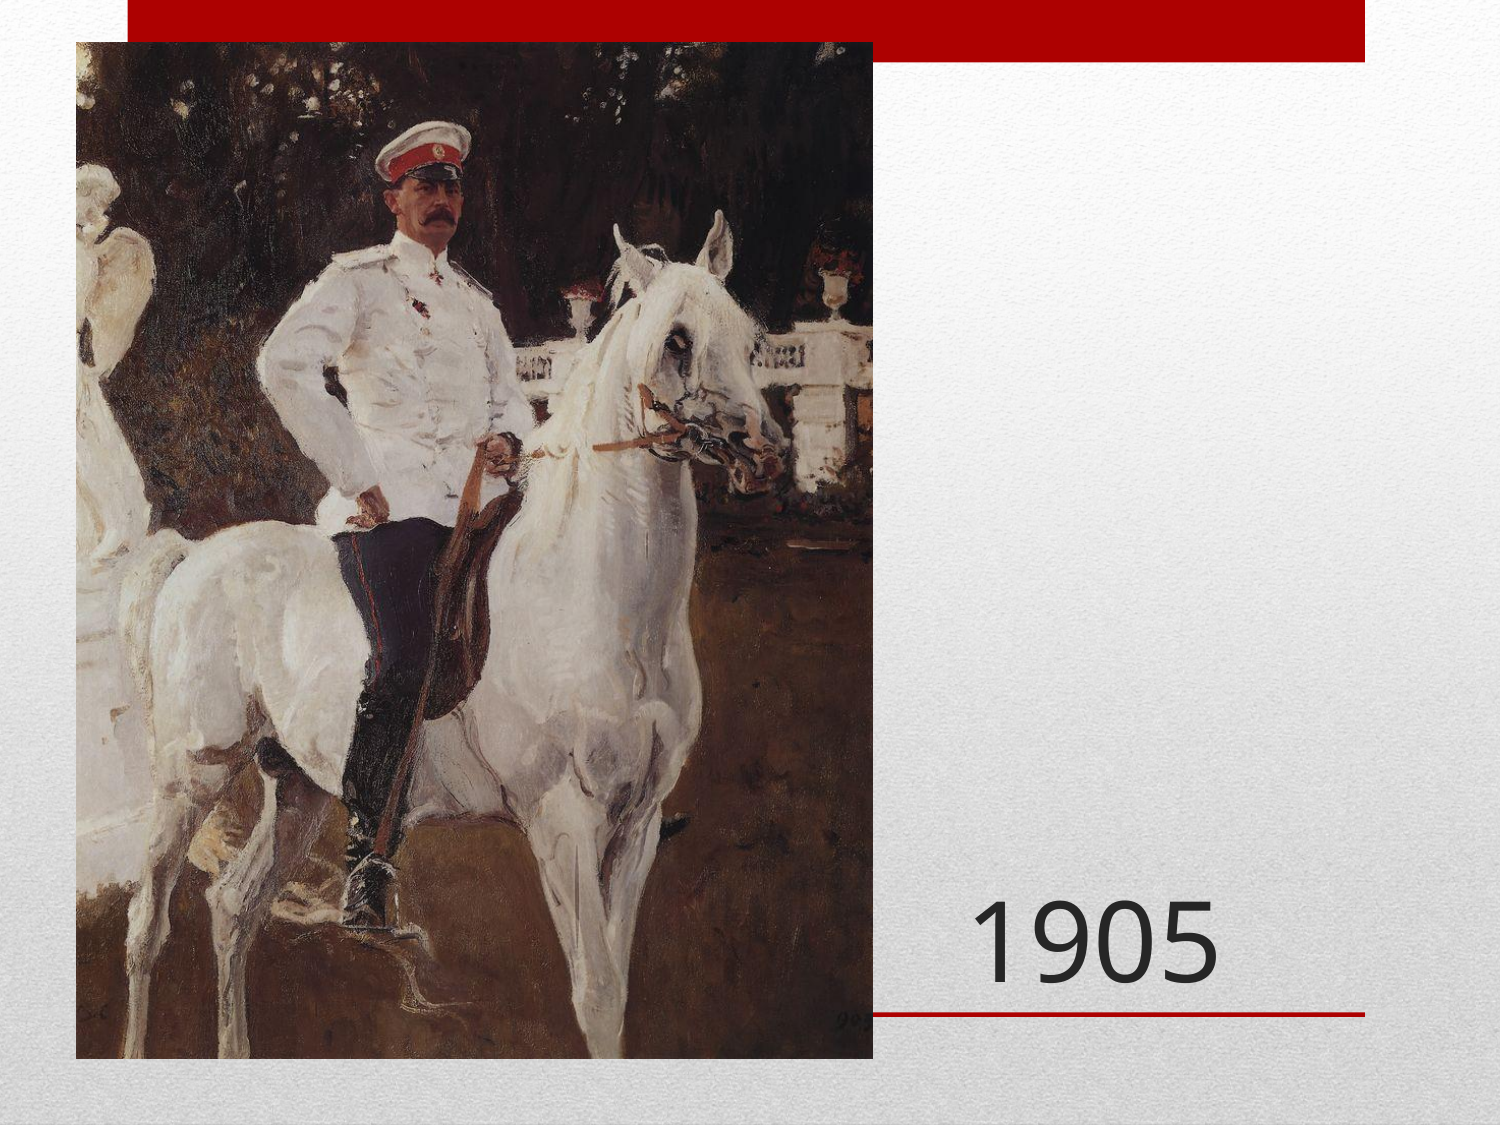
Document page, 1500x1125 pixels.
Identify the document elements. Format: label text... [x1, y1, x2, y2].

title 1905 [877, 750, 1238, 1013]
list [75, 41, 873, 1060]
